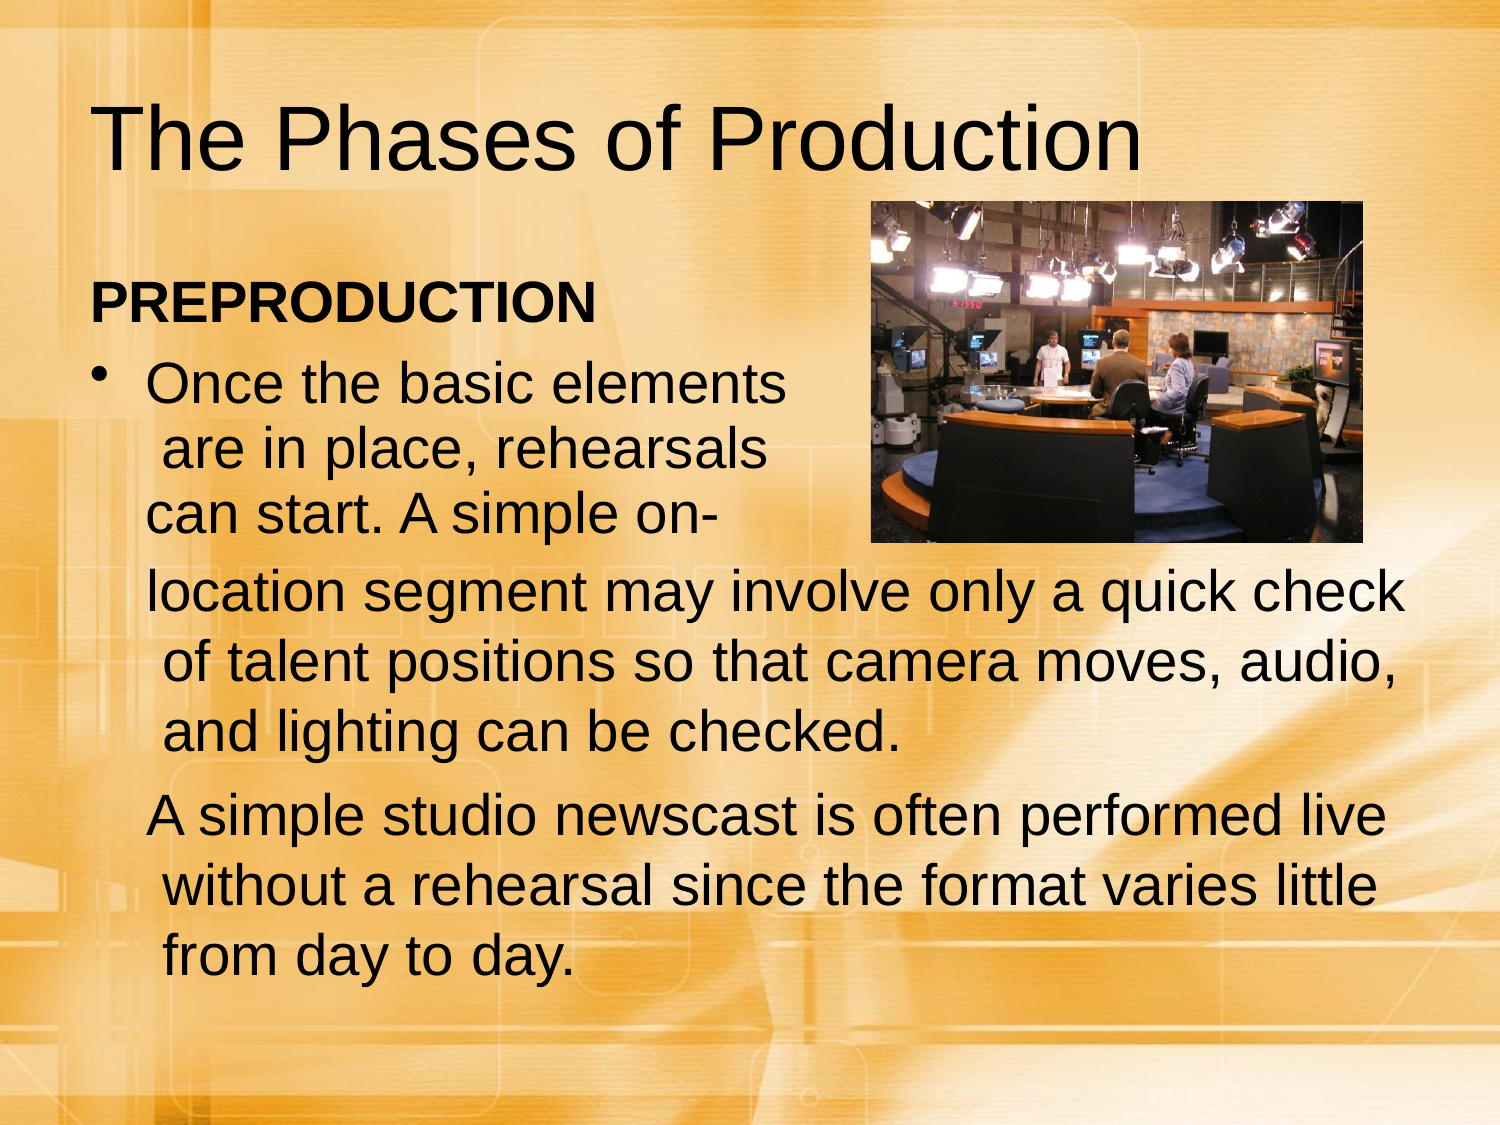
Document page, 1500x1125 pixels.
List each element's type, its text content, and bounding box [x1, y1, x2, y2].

text_box PREPRODUCTION Once the basic elements are in place, rehearsals can start. A simple on- location segment may involve only a quick check of talent positions so that camera moves, audio, and lighting can be checked. A simple studio newscast is often performed live without a rehearsal since the format varies little from day to day. [87, 252, 1409, 988]
title The Phases of Production [87, 76, 1149, 252]
picture [0, 0, 1500, 1125]
text_box [1149, 201, 1363, 252]
